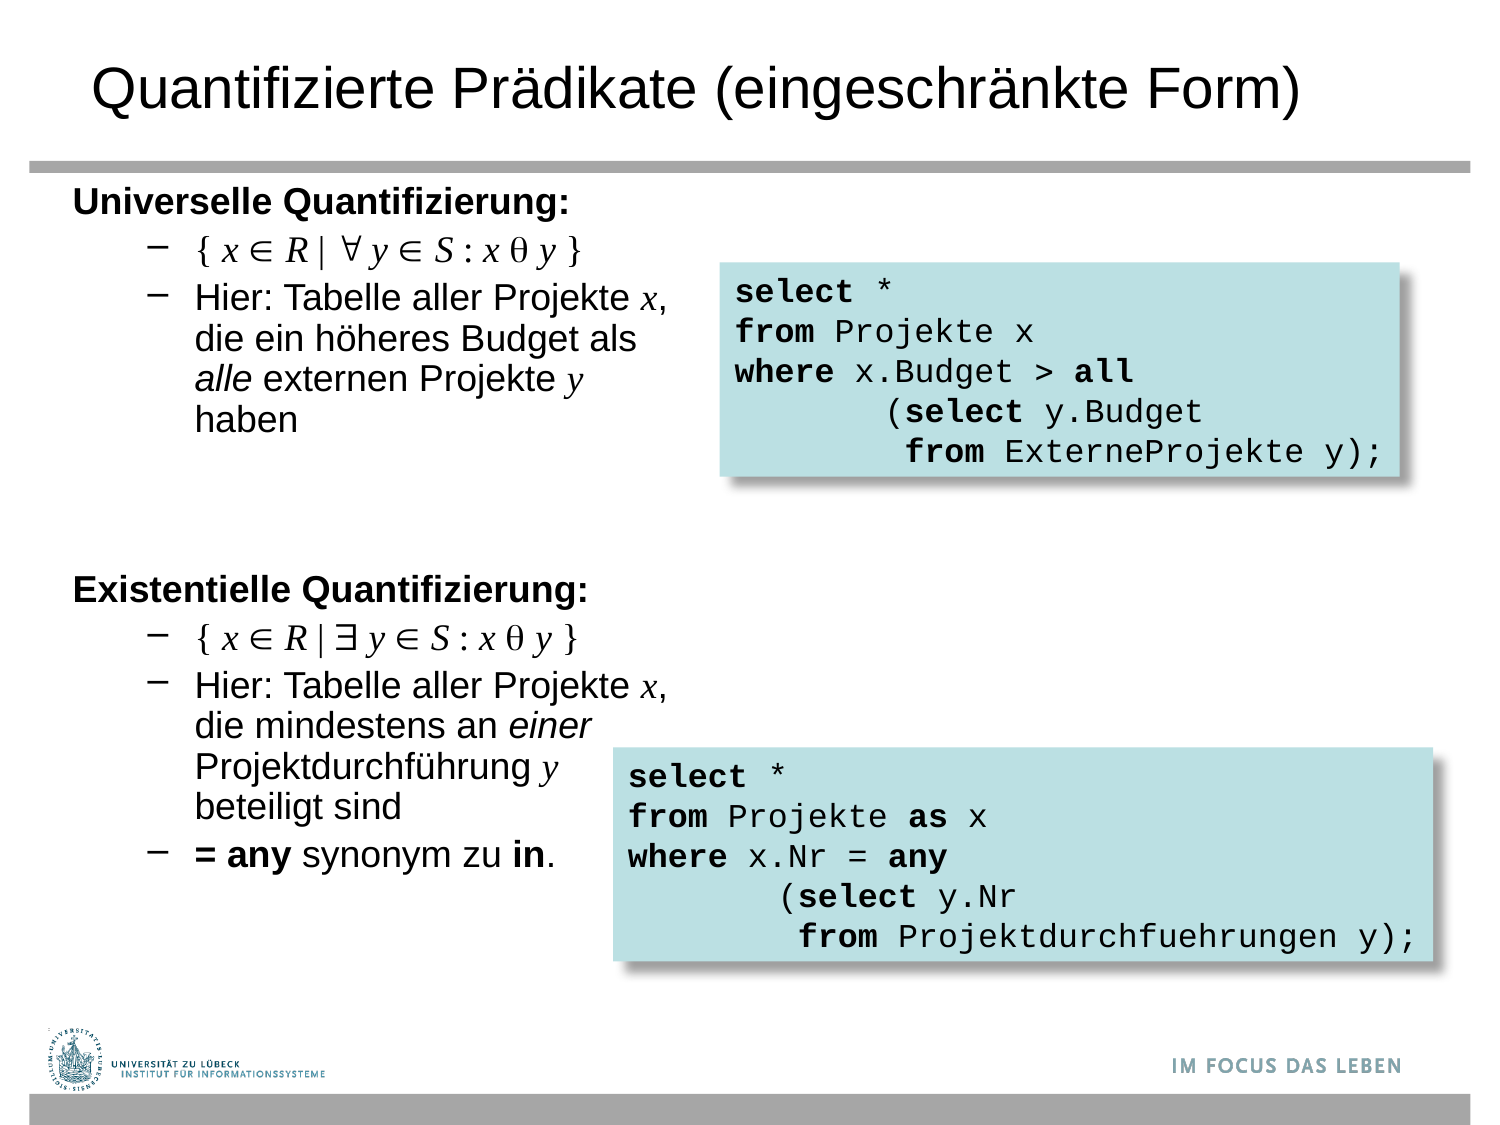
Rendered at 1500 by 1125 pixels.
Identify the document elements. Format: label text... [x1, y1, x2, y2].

picture [1173, 1058, 1400, 1073]
text_box select * from Projekte as x where x.Nr = any (select y.Nr from Projektdurchfuehrungen y); [613, 747, 1434, 962]
list Universelle Quantifizierung: { x  R |  y  S : x  y } Hier: Tabelle aller Projekte x, die ein höheres Budget als alle externen Projekte y haben Existentielle Quantifizierung: { x  R |  y  S : x  y } Hier: Tabelle aller Projekte x, die mindestens an einer Projektdurchführung y beteiligt sind = any synonym zu in. [57, 174, 695, 1038]
title Quantifizierte Prädikate (eingeschränkte Form) [76, 42, 1427, 126]
text_box select * from Projekte x where x.Budget  all (select y.Budget from ExterneProjekte y); [719, 262, 1400, 477]
